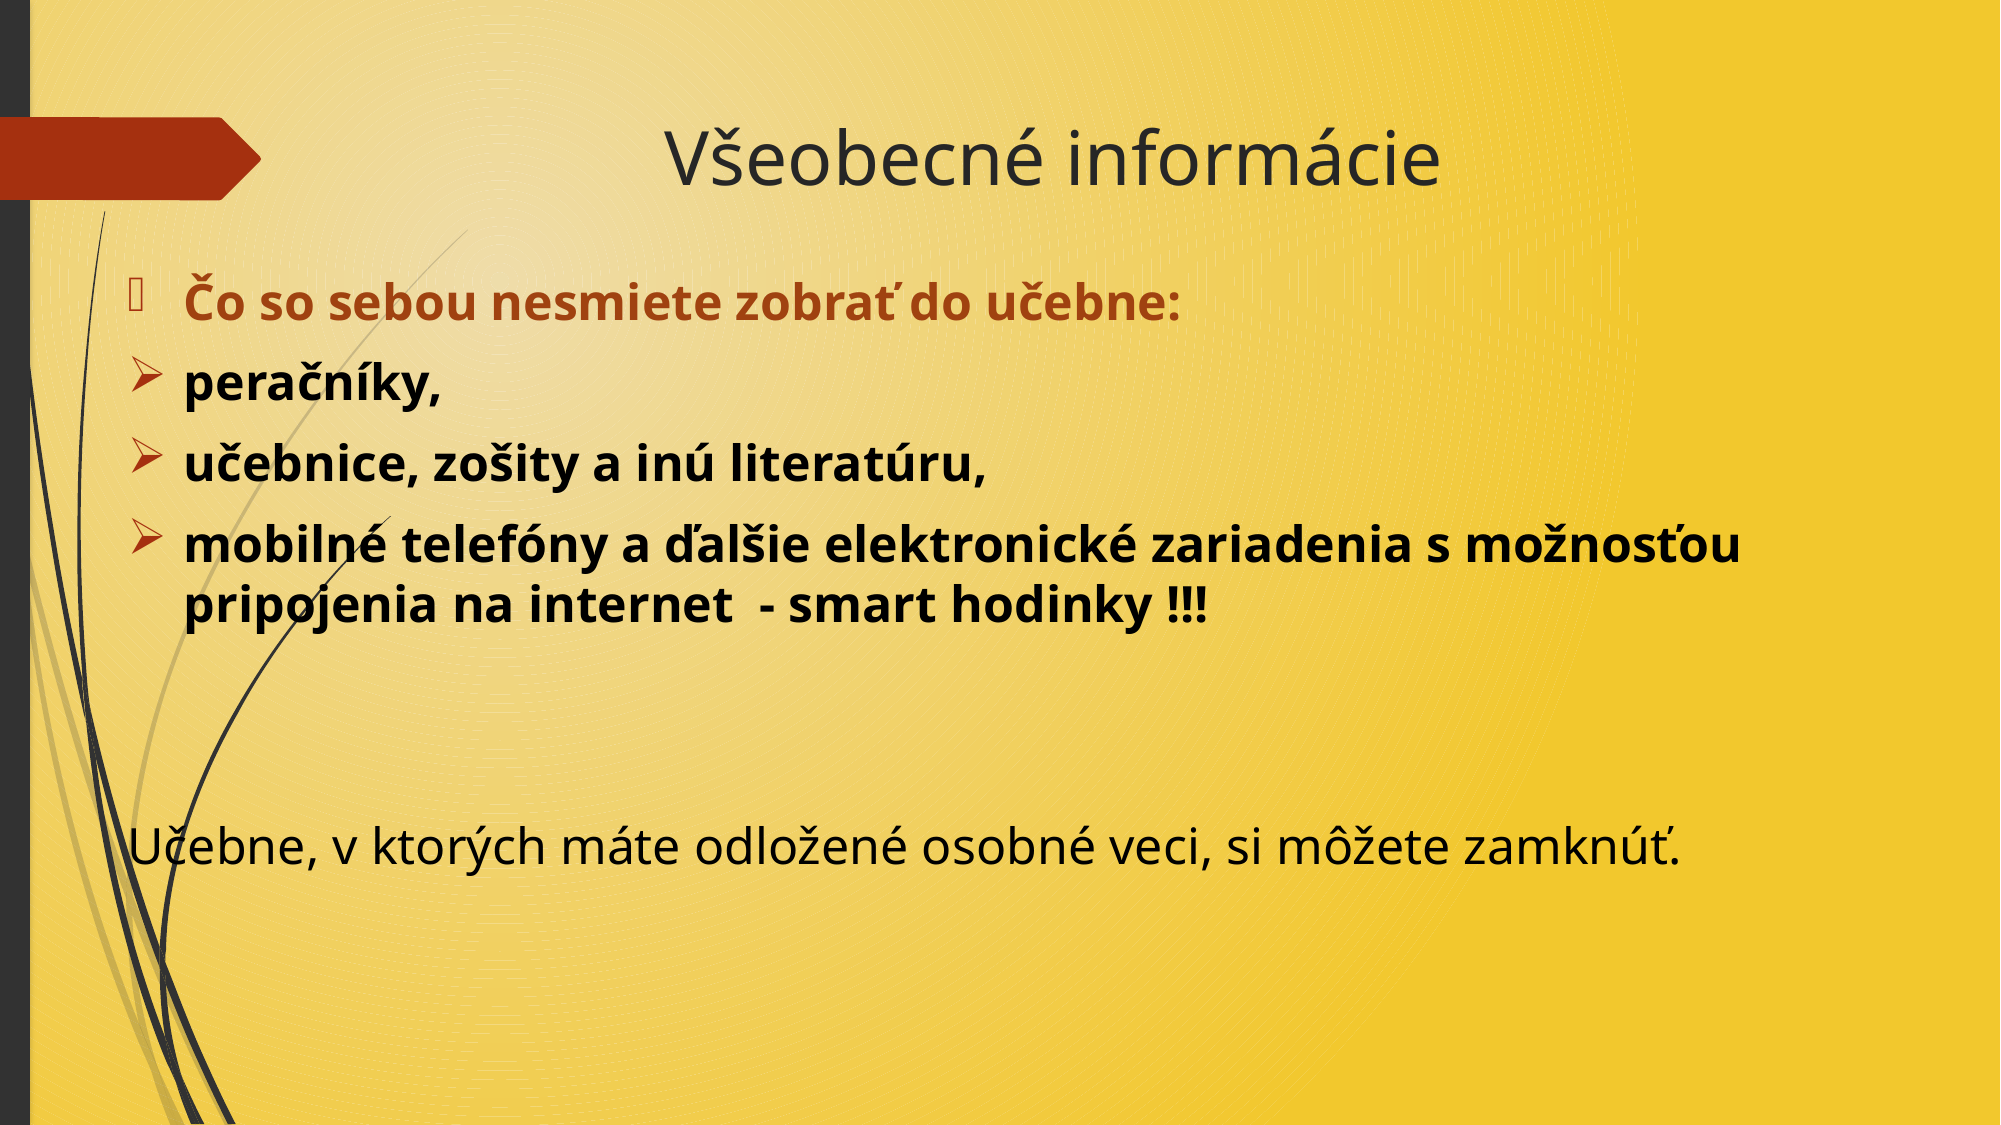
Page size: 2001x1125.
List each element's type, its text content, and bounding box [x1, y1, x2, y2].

title Všeobecné informácie [220, 102, 1888, 262]
list Čo so sebou nesmiete zobrať do učebne: peračníky, učebnice, zošity a inú literatúru, mobilné telefóny a ďalšie elektronické zariadenia s možnosťou pripojenia na internet - smart hodinky !!! Učebne, v ktorých máte odložené osobné veci, si môžete zamknúť. [112, 262, 1888, 970]
